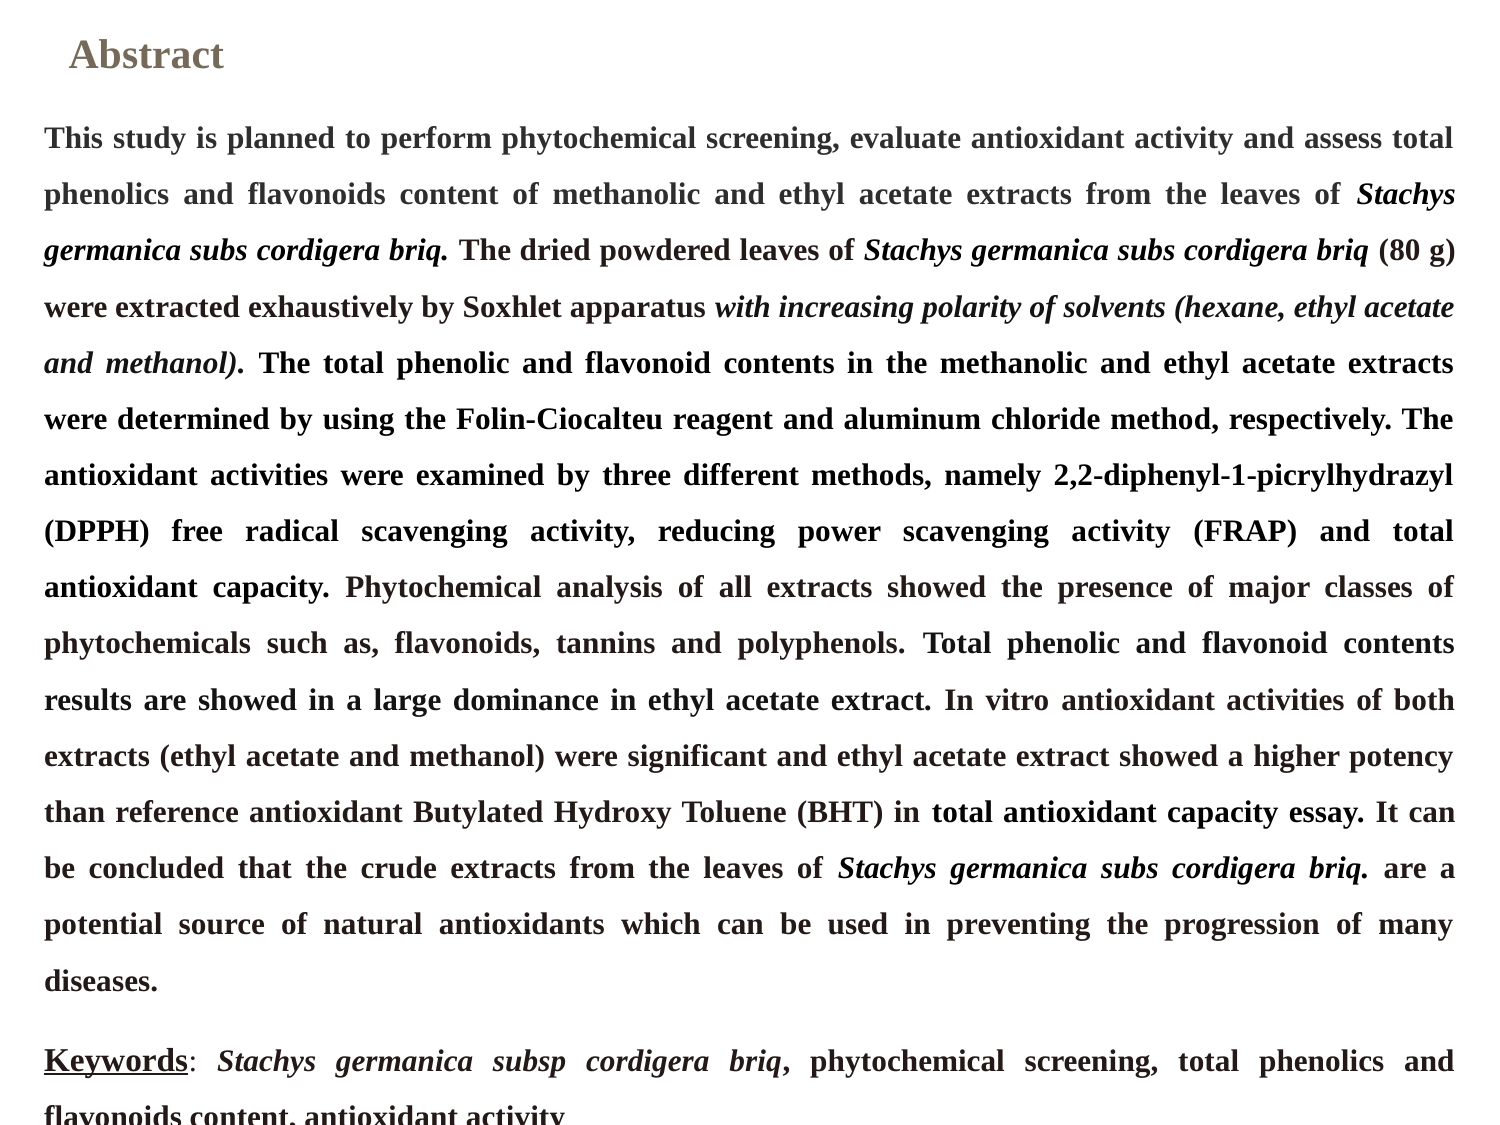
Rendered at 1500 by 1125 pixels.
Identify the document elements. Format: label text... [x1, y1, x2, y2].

text_box This study is planned to perform phytochemical screening, evaluate antioxidant activity and assess total phenolics and flavonoids content of methanolic and ethyl acetate extracts from the leaves of Stachys germanica subs cordigera briq. The dried powdered leaves of Stachys germanica subs cordigera briq (80 g) were extracted exhaustively by Soxhlet apparatus with increasing polarity of solvents (hexane, ethyl acetate and methanol). The total phenolic and flavonoid contents in the methanolic and ethyl acetate extracts were determined by using the Folin-Ciocalteu reagent and aluminum chloride method, respectively. The antioxidant activities were examined by three different methods, namely 2,2-diphenyl-1-picrylhydrazyl (DPPH) free radical scavenging activity, reducing power scavenging activity (FRAP) and total antioxidant capacity. Phytochemical analysis of all extracts showed the presence of major classes of phytochemicals such as, flavonoids, tannins and polyphenols. Total phenolic and flavonoid contents results are showed in a large dominance in ethyl acetate extract. In vitro antioxidant activities of both extracts (ethyl acetate and methanol) were significant and ethyl acetate extract showed a higher potency than reference antioxidant Butylated Hydroxy Toluene (BHT) in total antioxidant capacity essay. It can be concluded that the crude extracts from the leaves of Stachys germanica subs cordigera briq. are a potential source of natural antioxidants which can be used in preventing the progression of many diseases. Keywords: Stachys germanica subsp cordigera briq, phytochemical screening, total phenolics and flavonoids content, antioxidant activity [29, 91, 1471, 1125]
text_box Abstract [53, 19, 240, 84]
